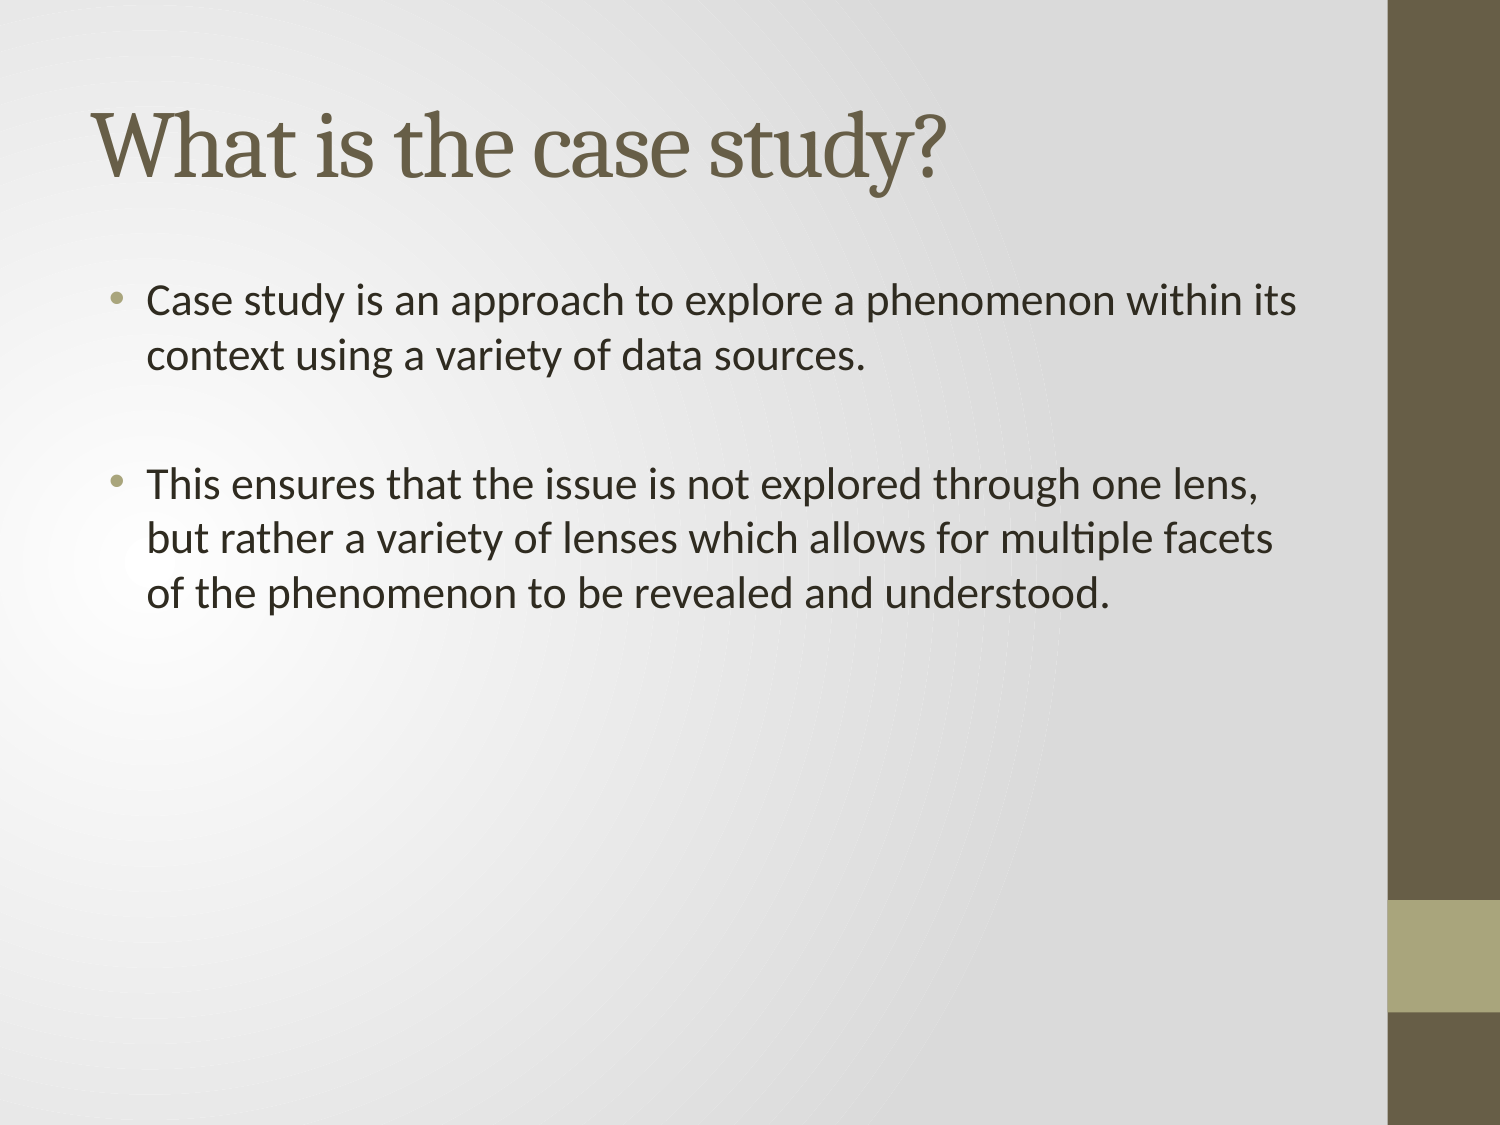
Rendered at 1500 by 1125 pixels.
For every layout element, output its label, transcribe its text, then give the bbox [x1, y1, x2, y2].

list Case study is an approach to explore a phenomenon within its context using a variety of data sources. This ensures that the issue is not explored through one lens, but rather a variety of lenses which allows for multiple facets of the phenomenon to be revealed and understood. [75, 262, 1325, 1050]
title What is the case study? [75, 45, 1325, 233]
